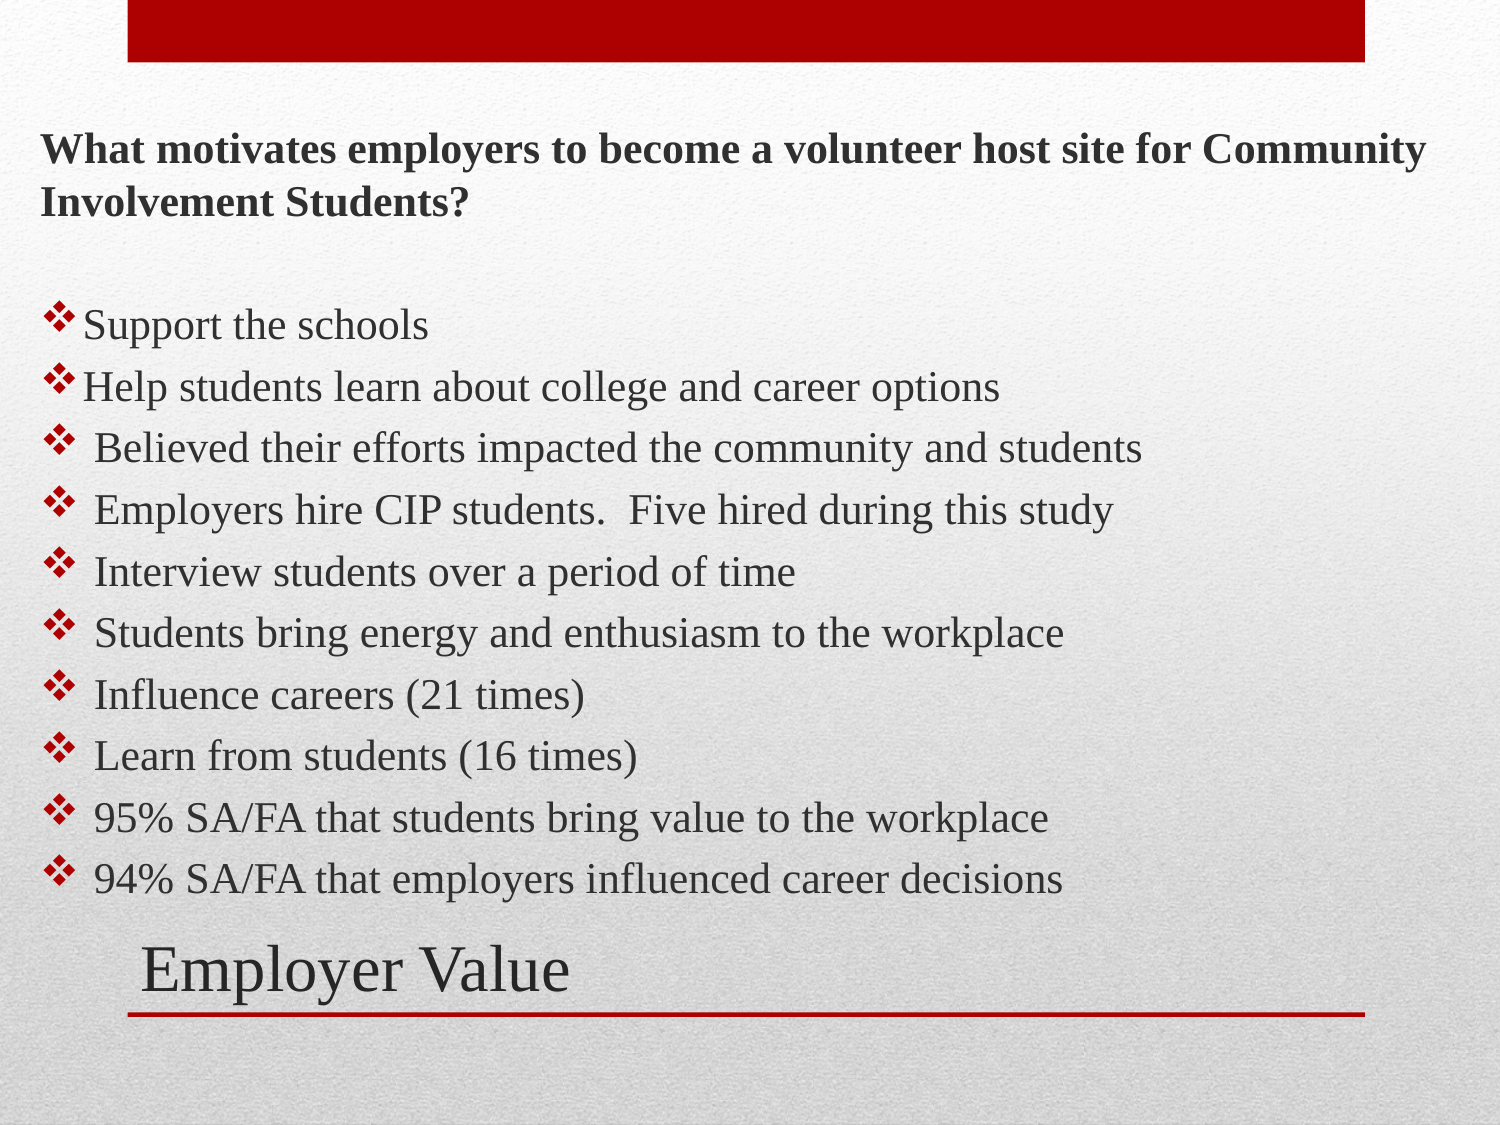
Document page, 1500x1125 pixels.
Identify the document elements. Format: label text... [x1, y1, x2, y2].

title Employer Value [125, 913, 1238, 1013]
list What motivates employers to become a volunteer host site for Community Involvement Students? Support the schools Help students learn about college and career options Believed their efforts impacted the community and students Employers hire CIP students. Five hired during this study Interview students over a period of time Students bring energy and enthusiasm to the workplace Influence careers (21 times) Learn from students (16 times) 95% SA/FA that students bring value to the workplace 94% SA/FA that employers influenced career decisions [24, 112, 1463, 913]
